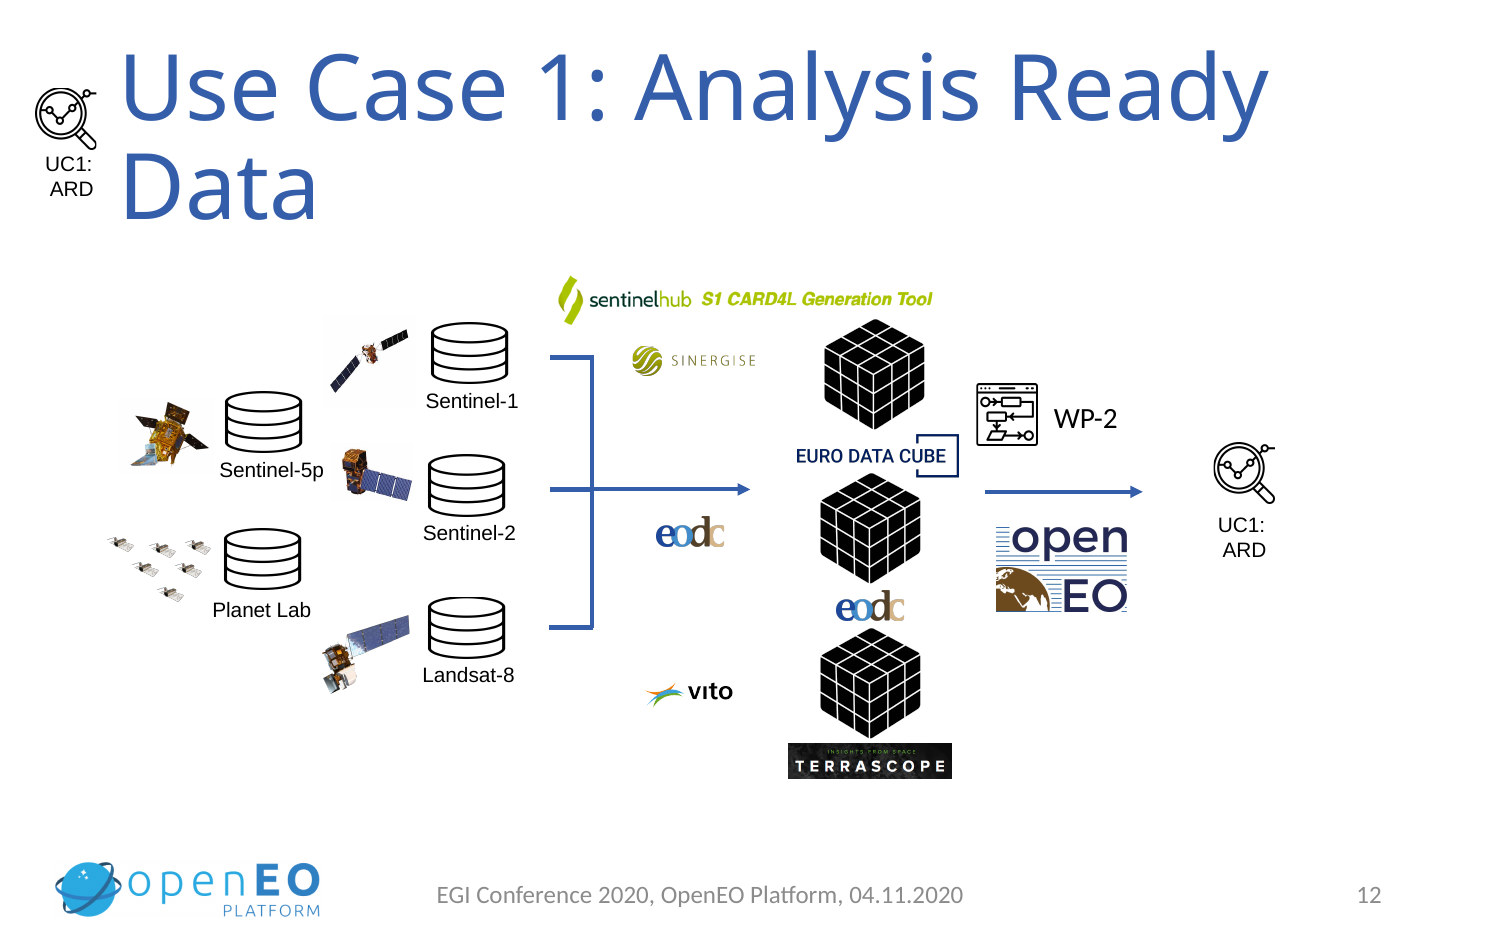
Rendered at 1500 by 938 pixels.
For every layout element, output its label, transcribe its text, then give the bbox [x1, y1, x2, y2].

picture [976, 383, 1038, 446]
picture [996, 527, 1127, 612]
footer EGI Conference 2020, OpenEO Platform, 04.11.2020 [398, 868, 1004, 919]
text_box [407, 596, 531, 695]
picture [637, 655, 743, 731]
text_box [407, 454, 532, 553]
title Use Case 1: Analysis Ready Data [103, 50, 1397, 232]
picture [54, 860, 321, 918]
text_box WP-2 [1038, 391, 1133, 442]
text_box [1202, 442, 1287, 570]
picture [656, 516, 725, 547]
picture [544, 262, 960, 779]
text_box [197, 528, 328, 630]
picture [330, 442, 414, 502]
picture [322, 314, 416, 408]
picture [632, 345, 755, 376]
picture [119, 398, 215, 474]
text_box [107, 537, 211, 602]
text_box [29, 87, 114, 209]
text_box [203, 391, 340, 490]
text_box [410, 322, 535, 421]
picture [295, 613, 443, 696]
slide_number 12 [1059, 868, 1397, 919]
